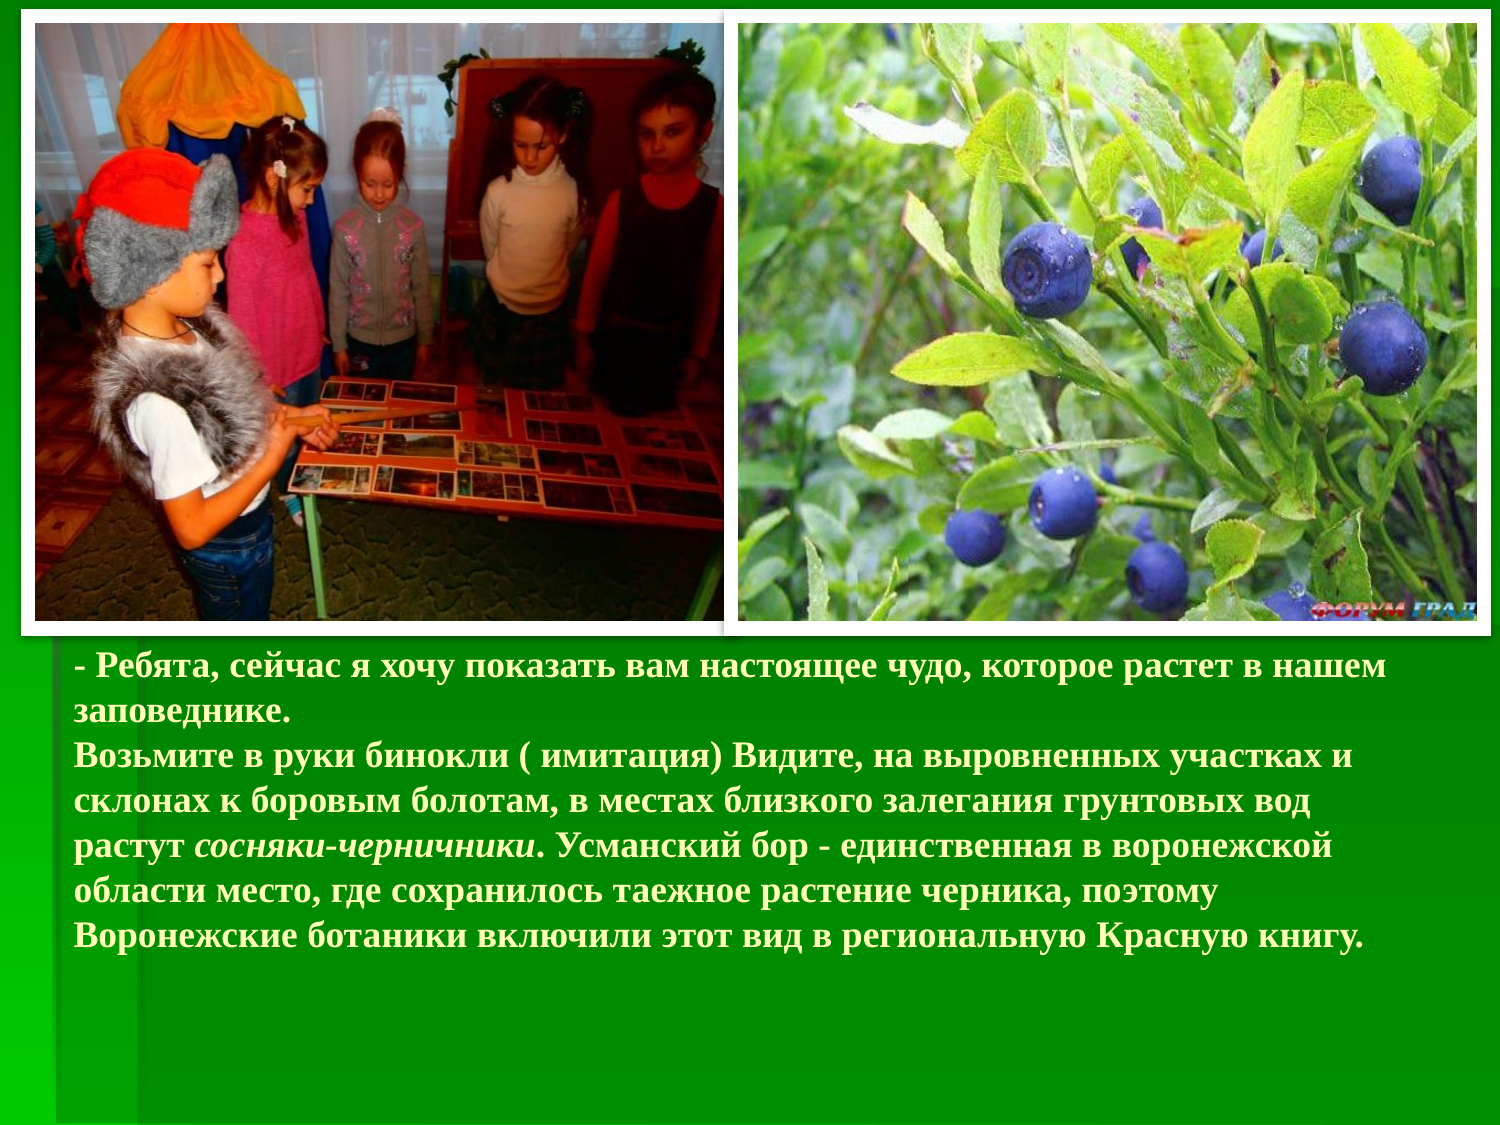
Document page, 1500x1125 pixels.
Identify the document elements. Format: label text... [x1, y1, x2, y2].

picture [737, 23, 1477, 622]
title - Ребята, сейчас я хочу показать вам настоящее чудо, которое растет в нашем заповеднике. Возьмите в руки бинокли ( имитация) Видите, на выровненных участках и склонах к боровым болотам, в местах близкого залегания грунтовых вод растут сосняки-черничники. Усманский бор - единственная в воронежской области место, где сохранилось таежное растение черника, поэтому Воронежские ботаники включили этот вид в региональную Красную книгу. [58, 645, 1442, 1067]
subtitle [34, 23, 727, 622]
